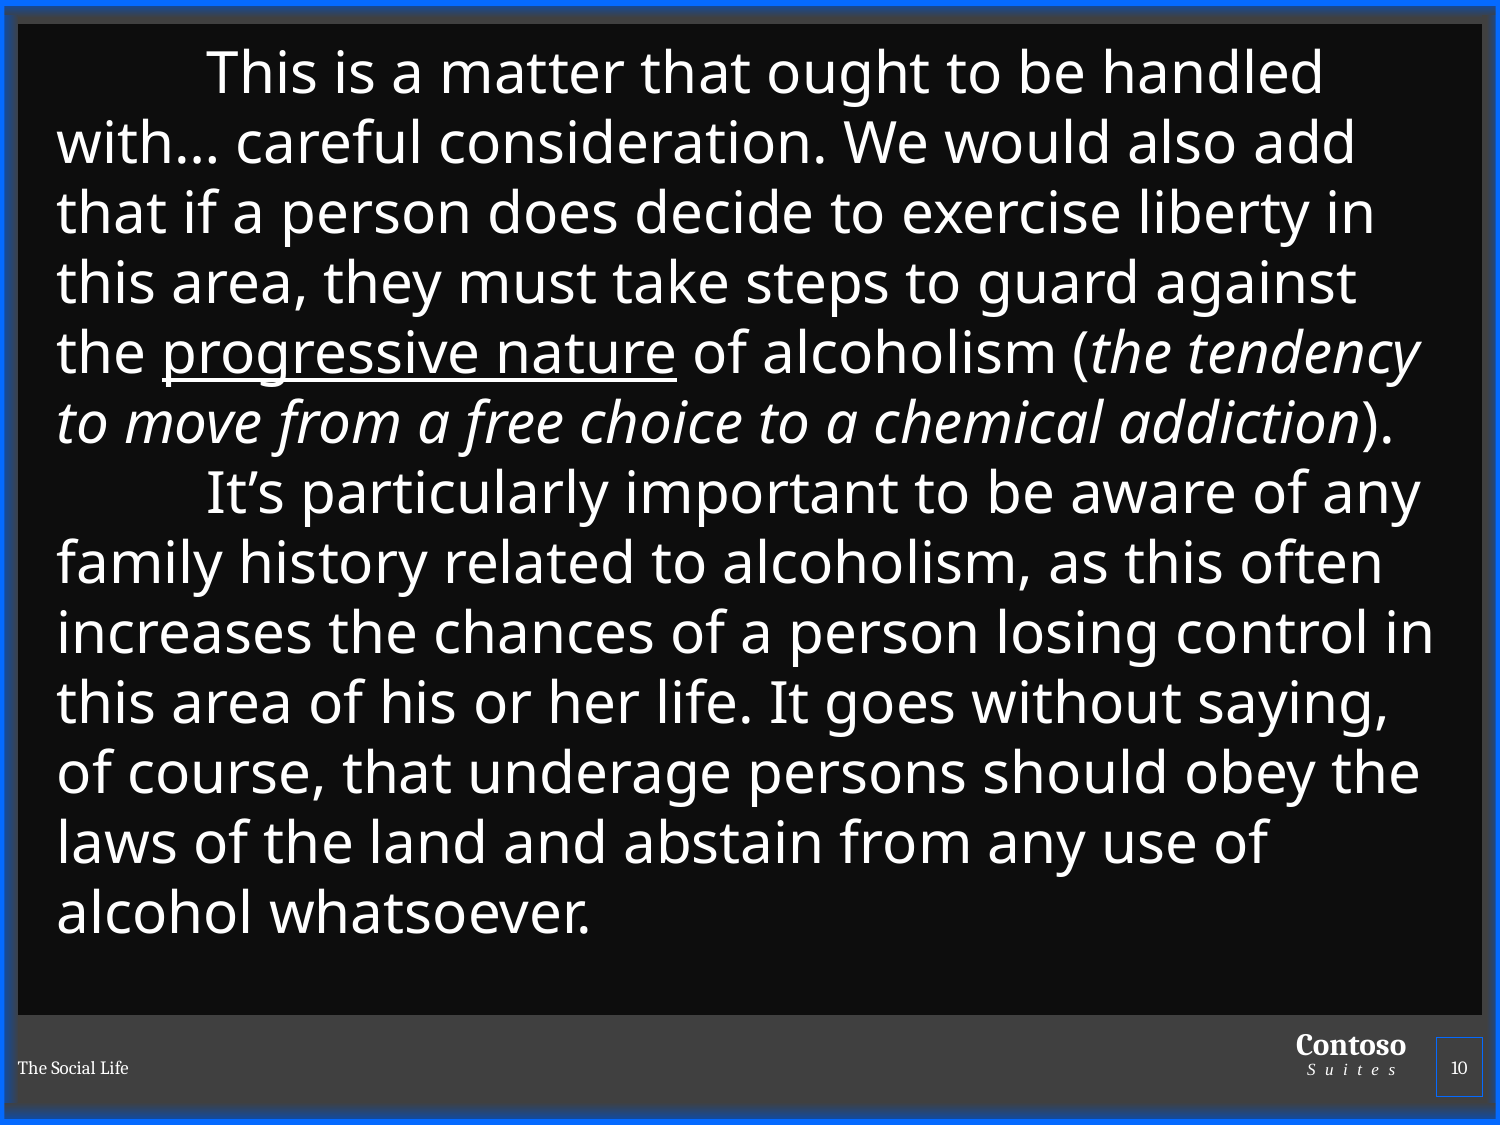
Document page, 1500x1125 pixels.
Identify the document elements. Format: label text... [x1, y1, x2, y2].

text_box This is a matter that ought to be handled with… careful consideration. We would also add that if a person does decide to exercise liberty in this area, they must take steps to guard against the progressive nature of alcoholism (the tendency to move from a free choice to a chemical addiction). It’s particularly important to be aware of any family history related to alcoholism, as this often increases the chances of a person losing control in this area of his or her life. It goes without saying, of course, that underage persons should obey the laws of the land and abstain from any use of alcohol whatsoever. [42, 27, 1452, 953]
slide_number 10 [1436, 1037, 1483, 1097]
footer The Social Life [17, 1037, 524, 1097]
